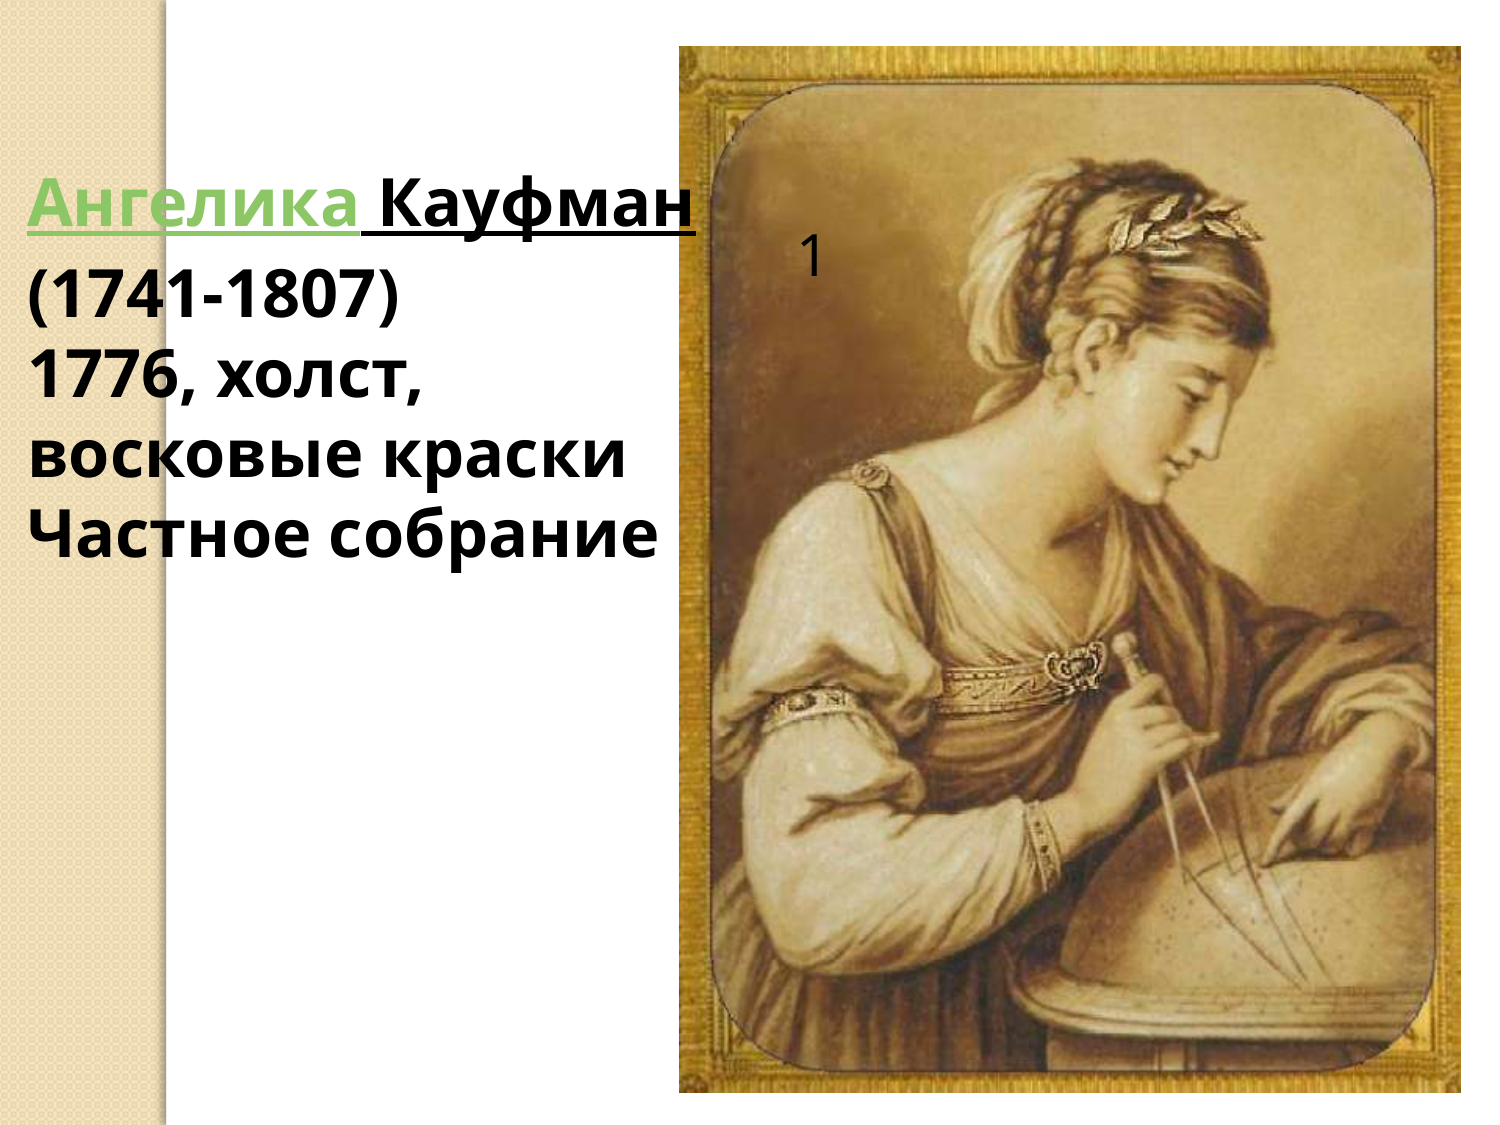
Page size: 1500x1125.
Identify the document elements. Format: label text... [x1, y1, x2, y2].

picture [679, 46, 1462, 1093]
text_box Ангелика Кауфман (1741-1807) 1776, холст, восковые краски Частное собрание [12, 152, 672, 623]
